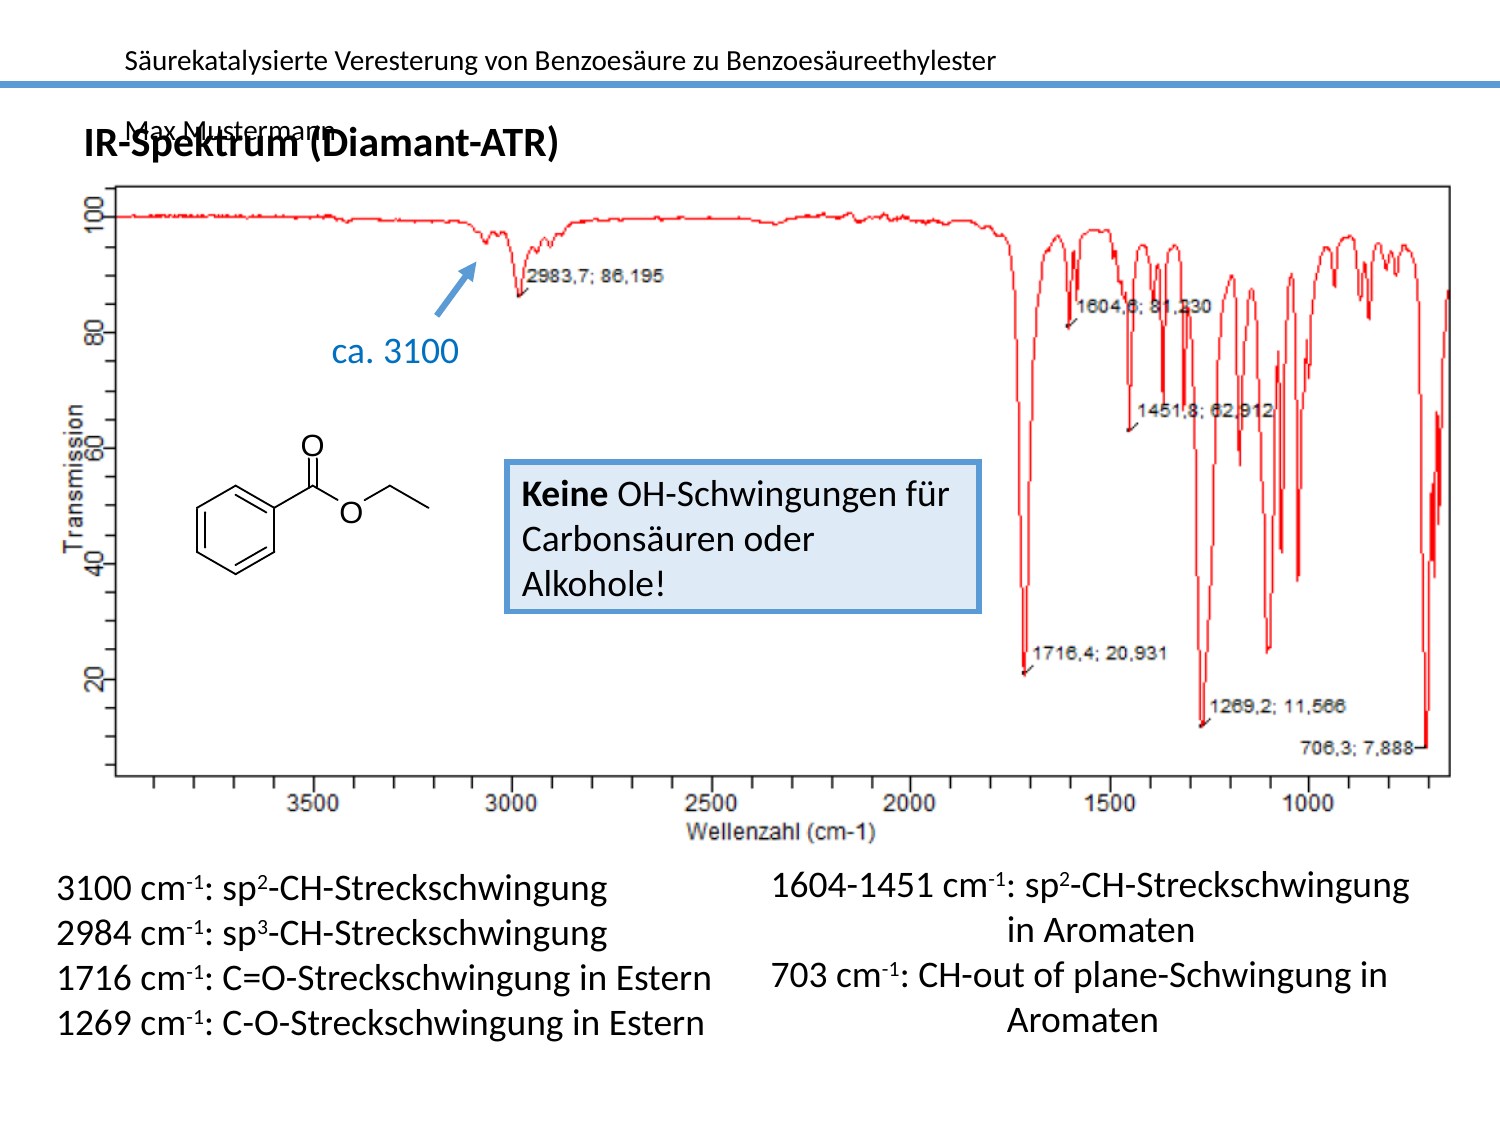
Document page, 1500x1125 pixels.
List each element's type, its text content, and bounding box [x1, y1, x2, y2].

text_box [436, 261, 477, 316]
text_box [190, 432, 437, 594]
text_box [0, 34, 1500, 85]
text_box 3100 cm-1: sp2-CH-Streckschwingung 2984 cm-1: sp3-CH-Streckschwingung 1716 cm-1: C=O-Streckschwingung in Estern 1269 cm-1: C-O-Streckschwingung in Estern [41, 855, 728, 1051]
text_box 1604-1451 cm-1: sp2-CH-Streckschwingung in Aromaten 703 cm-1: CH-out of plane-Schwingung in Aromaten [755, 853, 1434, 1125]
picture [7, 173, 1493, 853]
text_box IR-Spektrum (Diamant-ATR) [68, 107, 575, 173]
